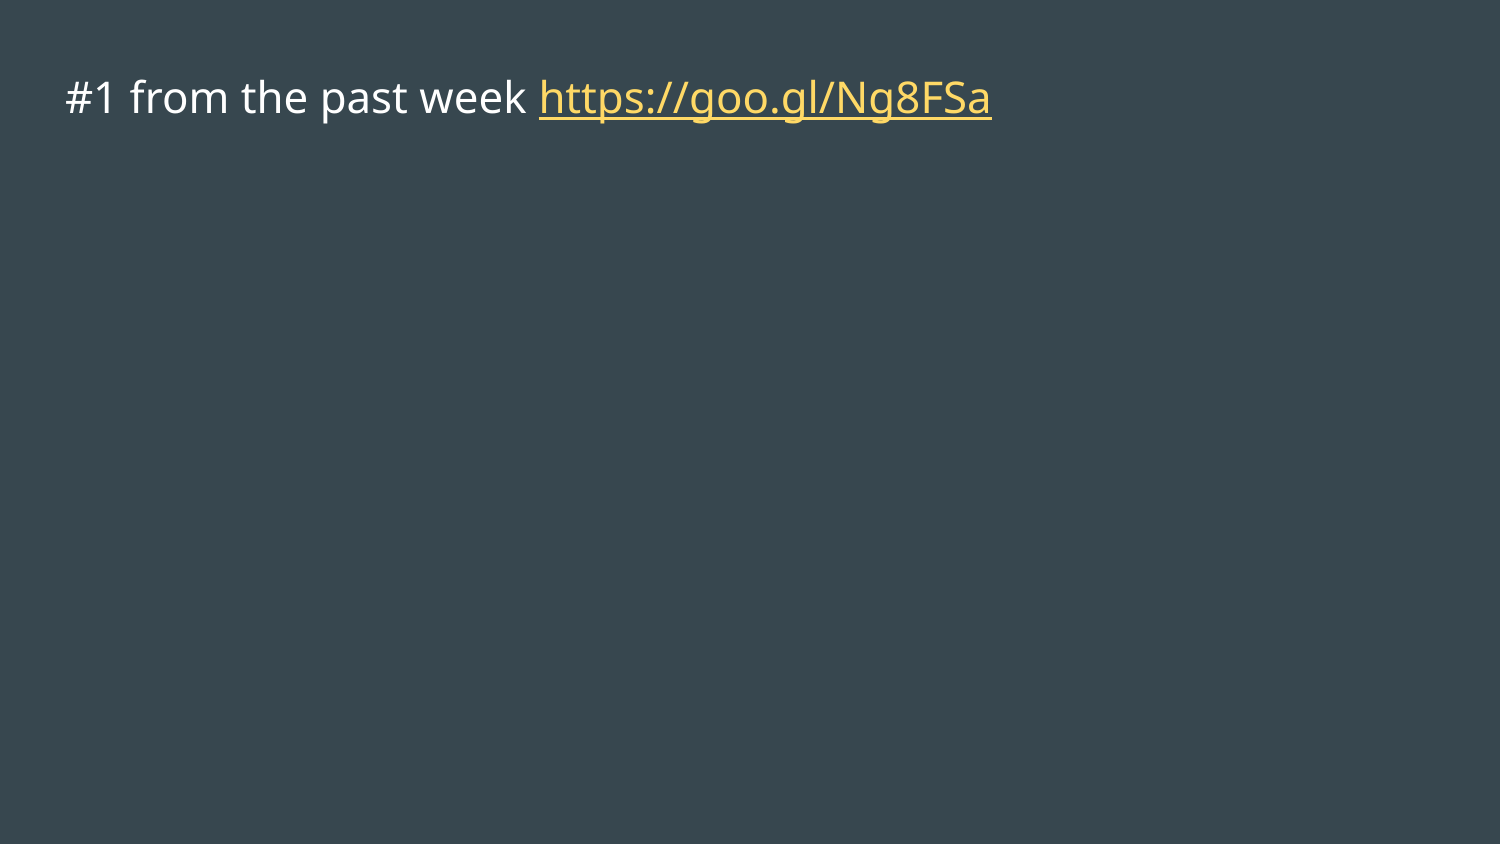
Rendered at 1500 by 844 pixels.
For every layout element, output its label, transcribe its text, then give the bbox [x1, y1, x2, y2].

list #1 from the past week https://goo.gl/Ng8FSa [50, 50, 1034, 150]
